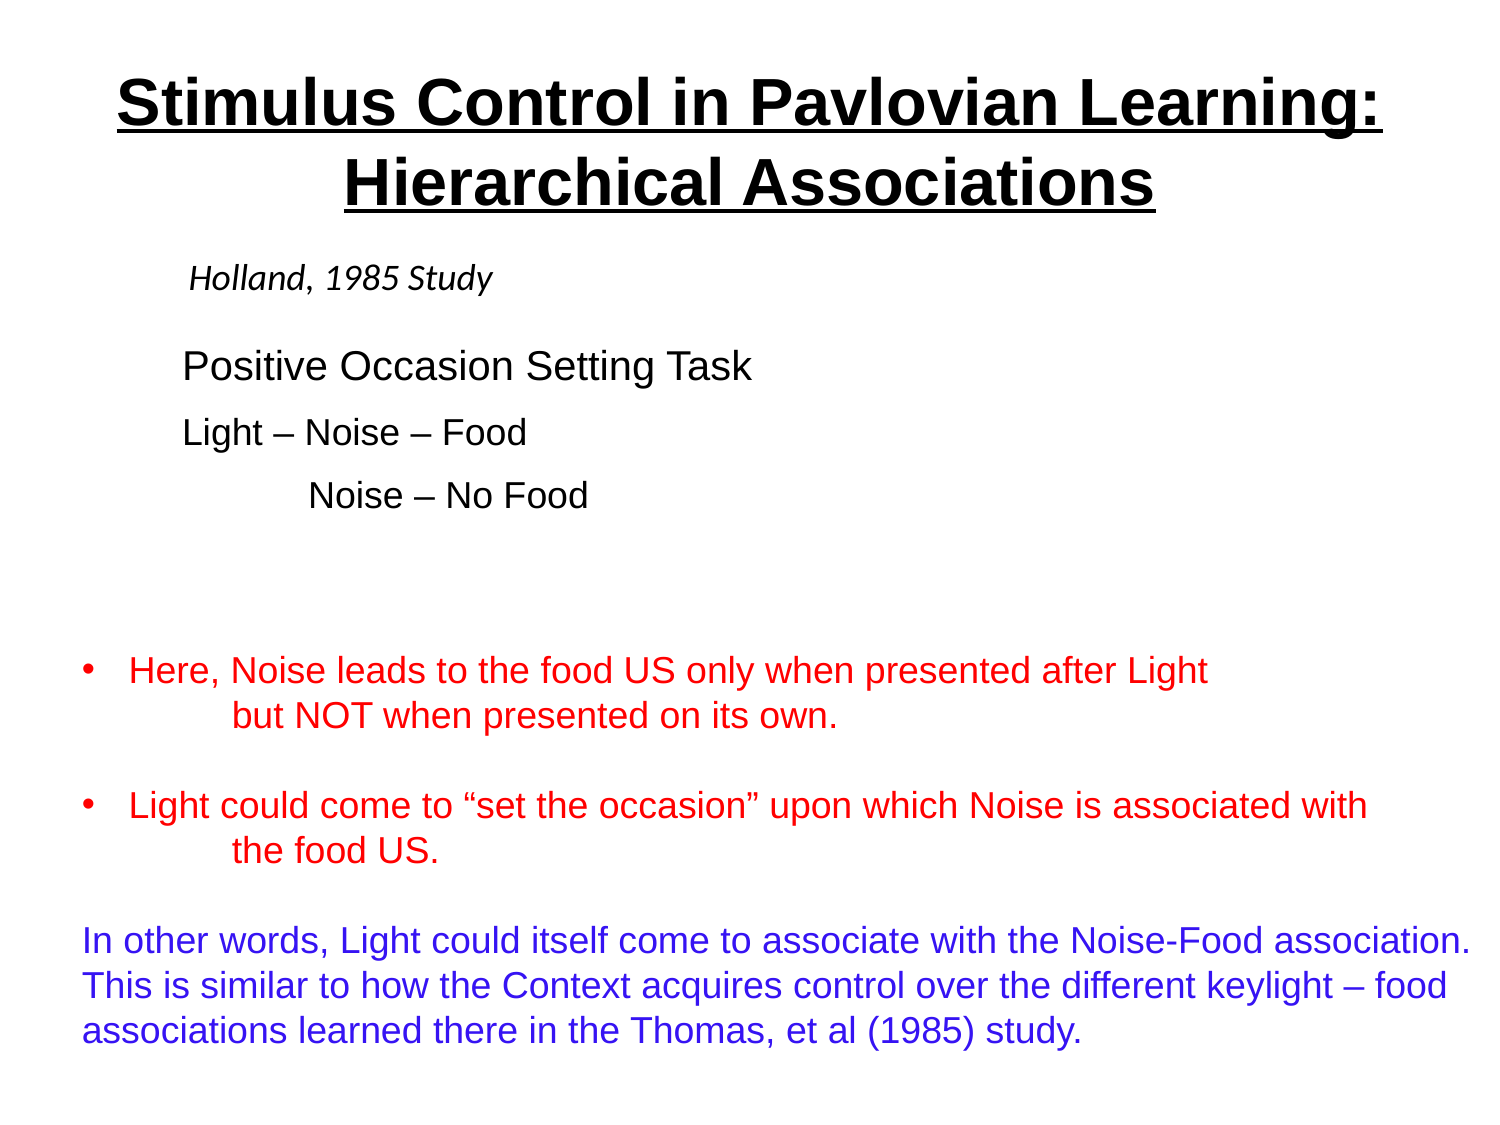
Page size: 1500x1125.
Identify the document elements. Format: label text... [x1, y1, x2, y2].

text_box Here, Noise leads to the food US only when presented after Light but NOT when presented on its own. Light could come to “set the occasion” upon which Noise is associated with the food US. In other words, Light could itself come to associate with the Noise-Food association. This is similar to how the Context acquires control over the different keylight – food associations learned there in the Thomas, et al (1985) study. [67, 638, 1494, 1059]
text_box Positive Occasion Setting Task Light – Noise – Food Noise – No Food [167, 331, 808, 524]
title Stimulus Control in Pavlovian Learning: Hierarchical Associations [75, 45, 1425, 233]
text_box Holland, 1985 Study [173, 245, 508, 305]
